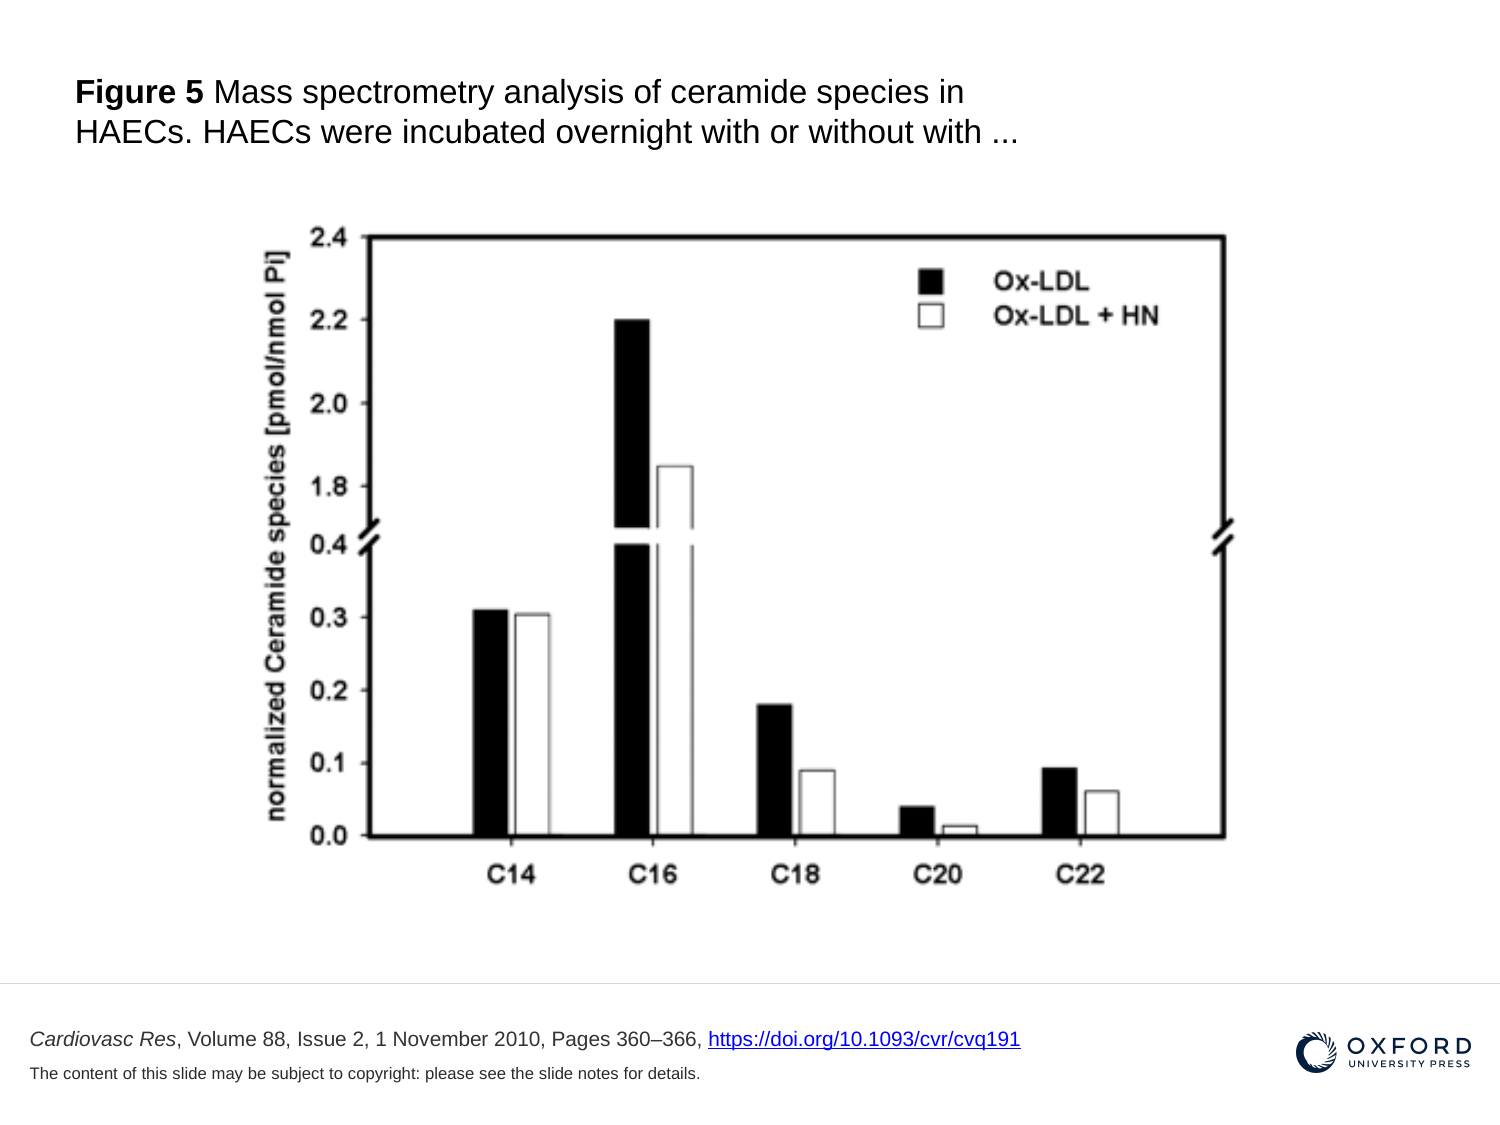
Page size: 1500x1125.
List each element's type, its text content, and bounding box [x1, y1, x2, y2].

footer Cardiovasc Res, Volume 88, Issue 2, 1 November 2010, Pages 360–366, https://doi.org/10.1093/cvr/cvq191 The content of this slide may be subject to copyright: please see the slide notes for details. [0, 983, 1260, 1125]
title Figure 5 Mass spectrometry analysis of ceramide species in HAECs. HAECs were incubated overnight with or without with ... [75, 69, 1078, 171]
picture [262, 224, 1238, 888]
picture [1296, 1032, 1471, 1073]
